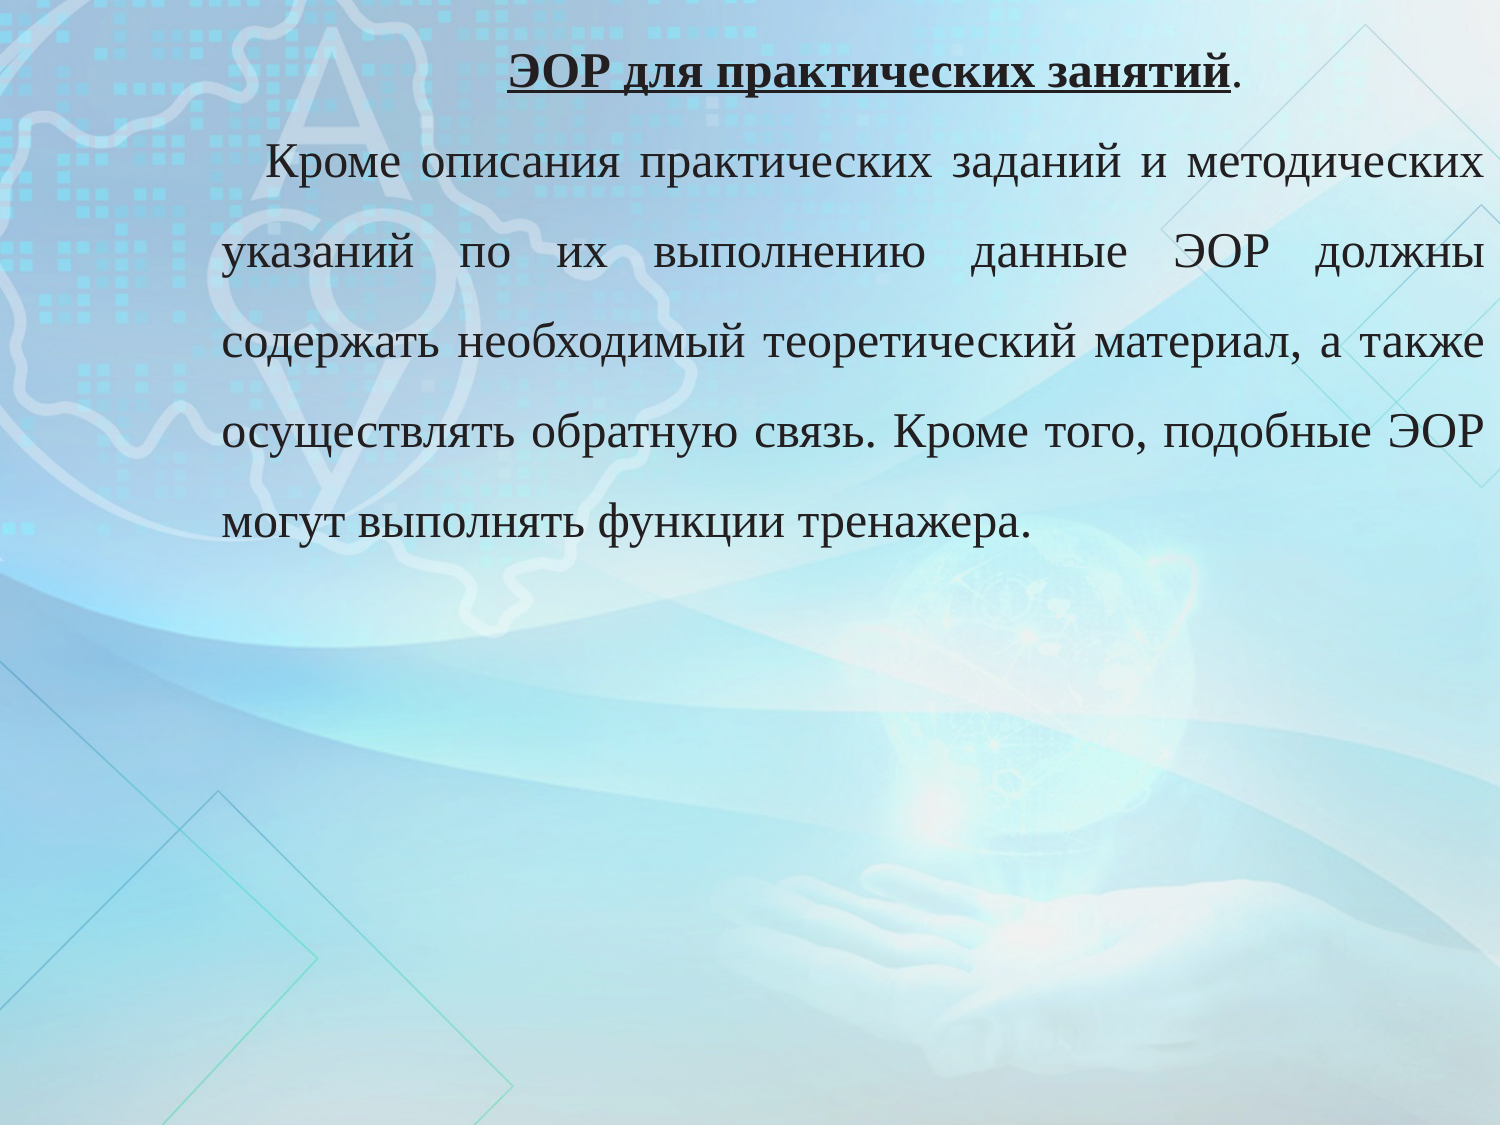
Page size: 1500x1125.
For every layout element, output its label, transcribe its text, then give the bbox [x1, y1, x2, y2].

text_box ЭОР для практических занятий. Кроме описания практических заданий и методических указаний по их выполнению данные ЭОР должны содержать необходимый теоретический материал, а также осуществлять обратную связь. Кроме того, подобные ЭОР могут выполнять функции тренажера. [206, 0, 1500, 555]
picture [0, 0, 1500, 1125]
